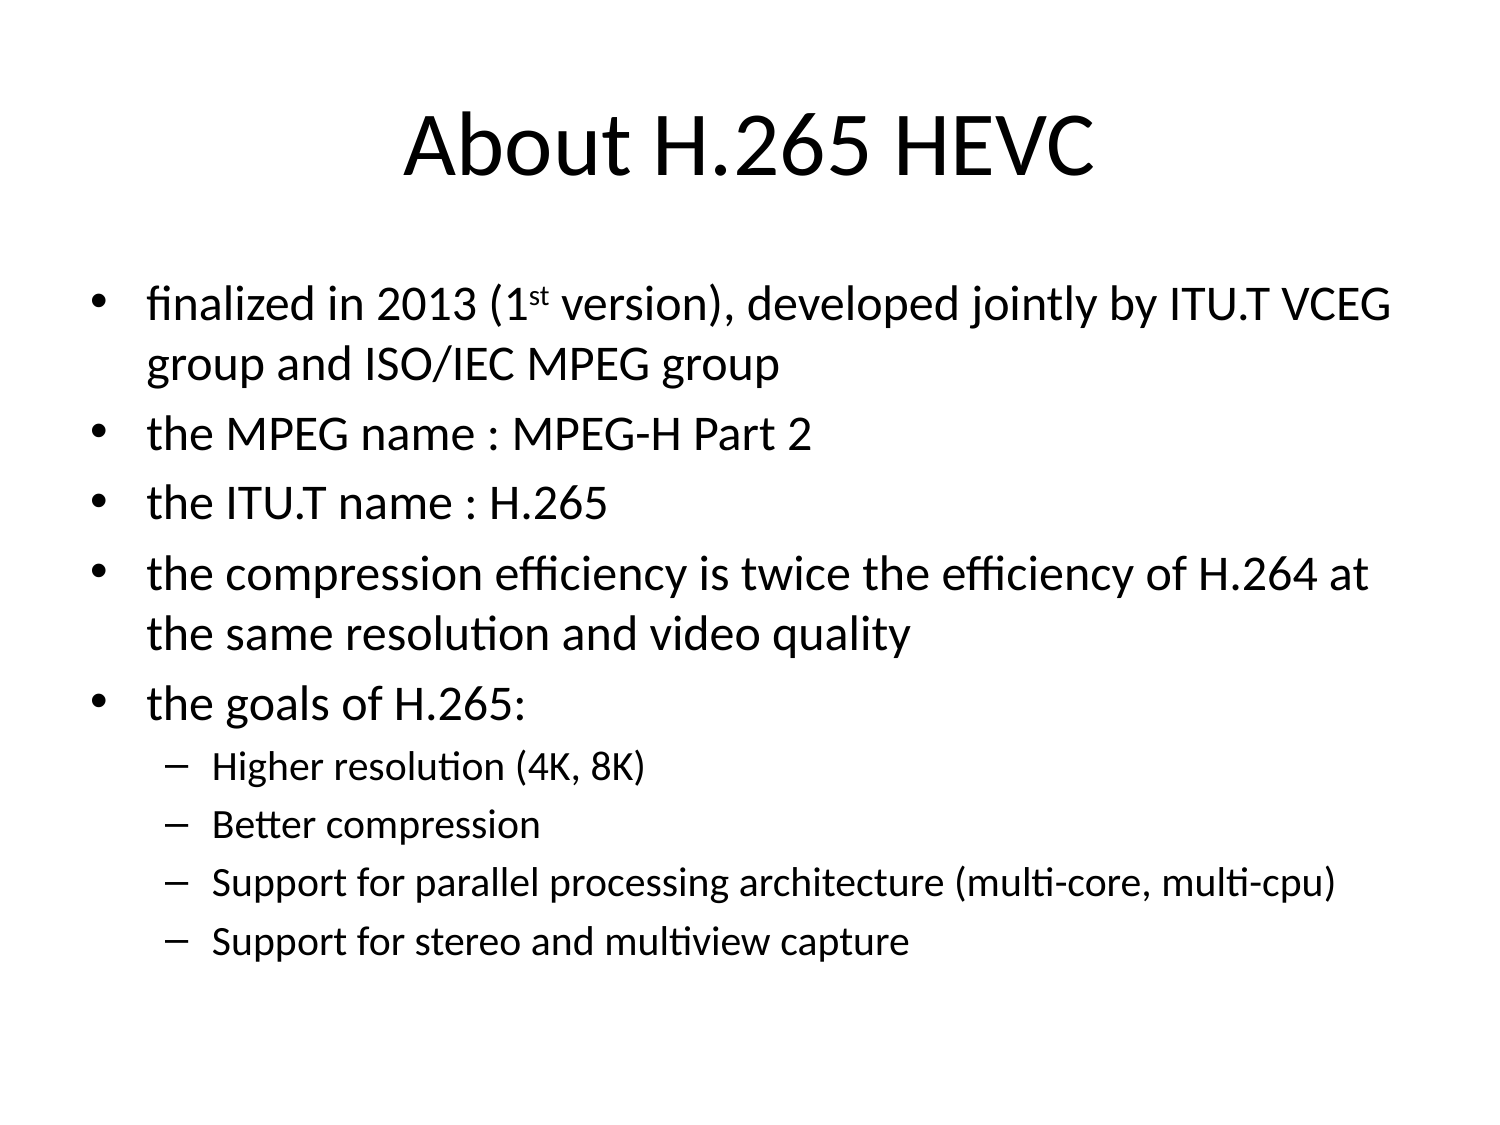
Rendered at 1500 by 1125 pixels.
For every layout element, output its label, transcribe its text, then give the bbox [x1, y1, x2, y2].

list finalized in 2013 (1st version), developed jointly by ITU.T VCEG group and ISO/IEC MPEG group the MPEG name : MPEG-H Part 2 the ITU.T name : H.265 the compression efficiency is twice the efficiency of H.264 at the same resolution and video quality the goals of H.265: Higher resolution (4K, 8K) Better compression Support for parallel processing architecture (multi-core, multi-cpu) Support for stereo and multiview capture [75, 262, 1425, 1005]
title About H.265 HEVC [75, 45, 1425, 233]
